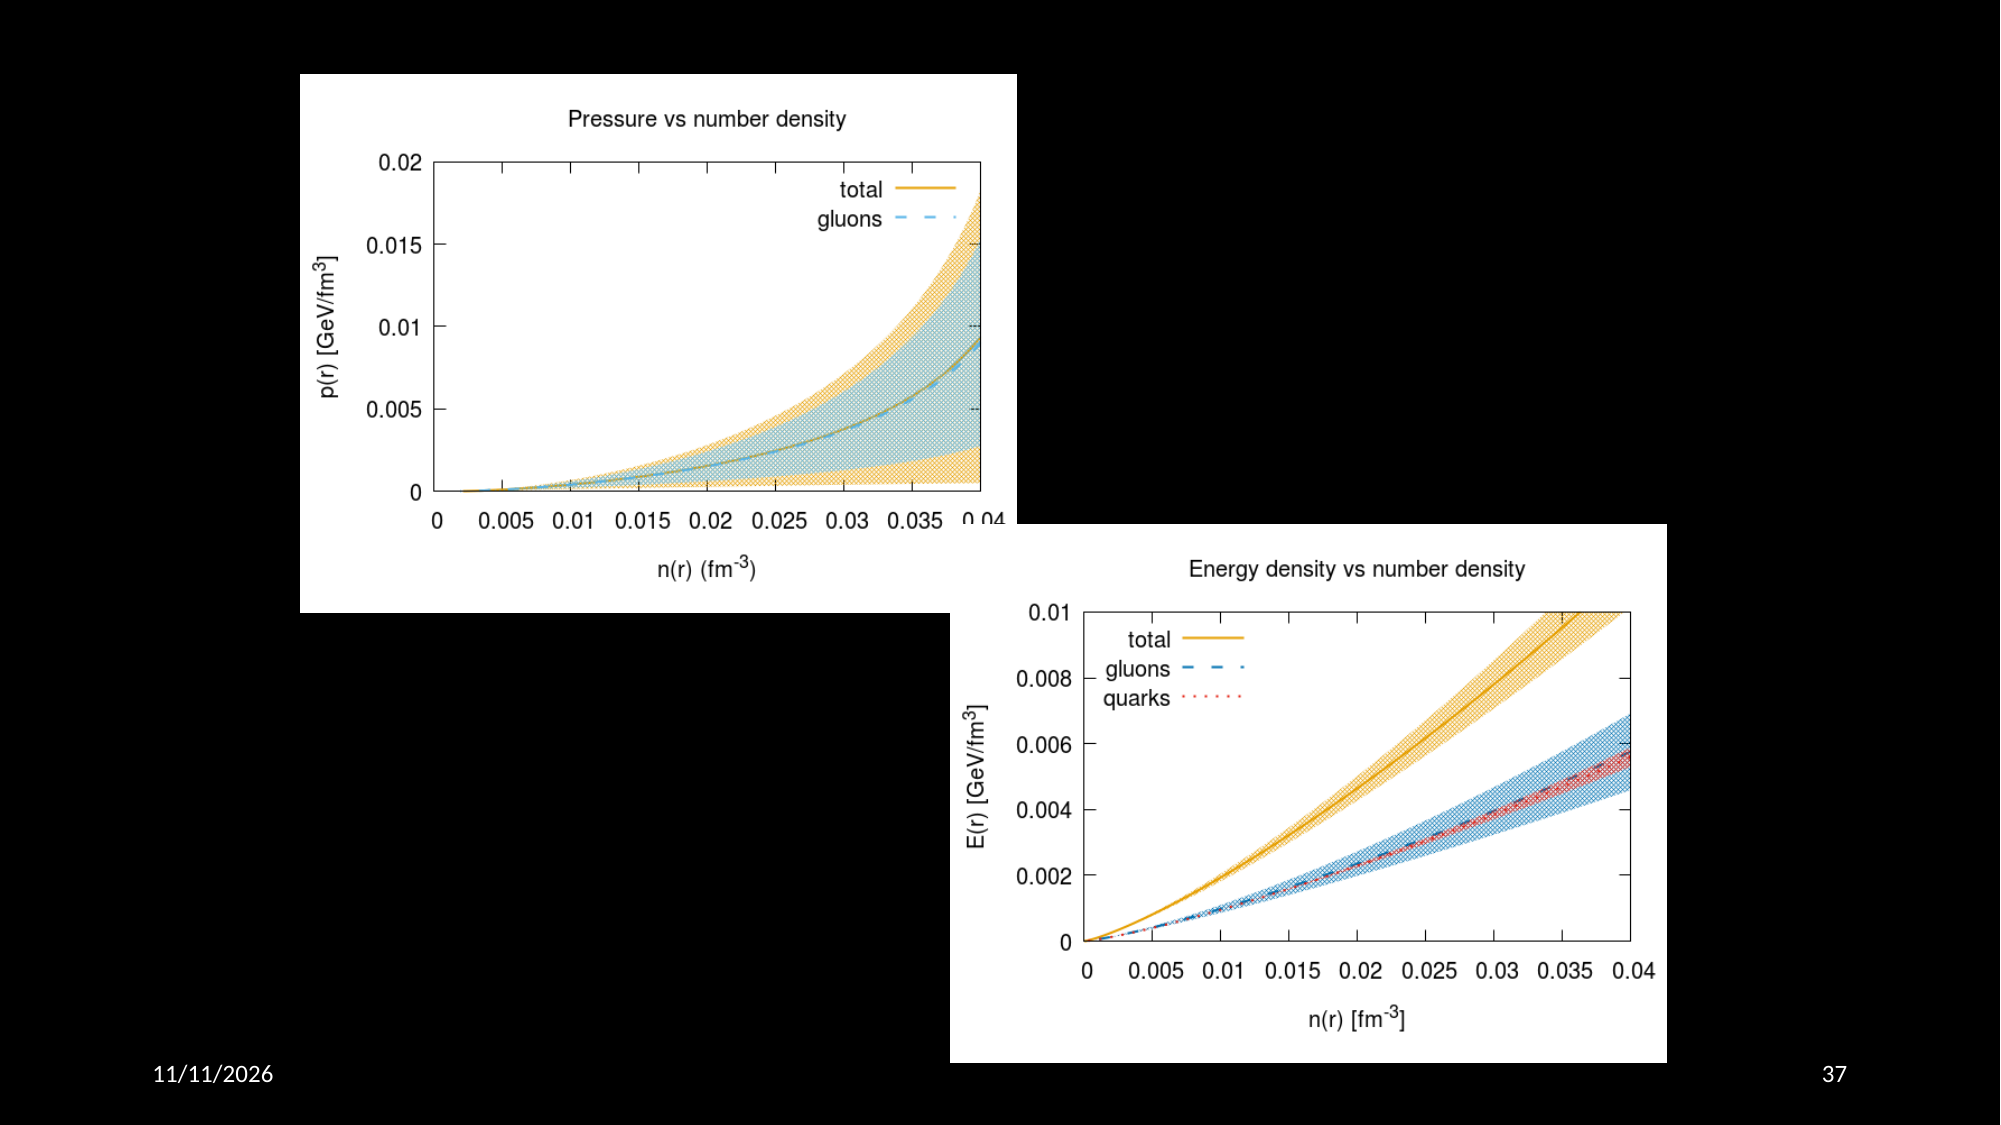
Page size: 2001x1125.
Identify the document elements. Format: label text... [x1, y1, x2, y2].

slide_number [137, 1042, 588, 1103]
picture [299, 74, 1667, 1063]
slide_number 37 [1412, 1042, 1863, 1103]
